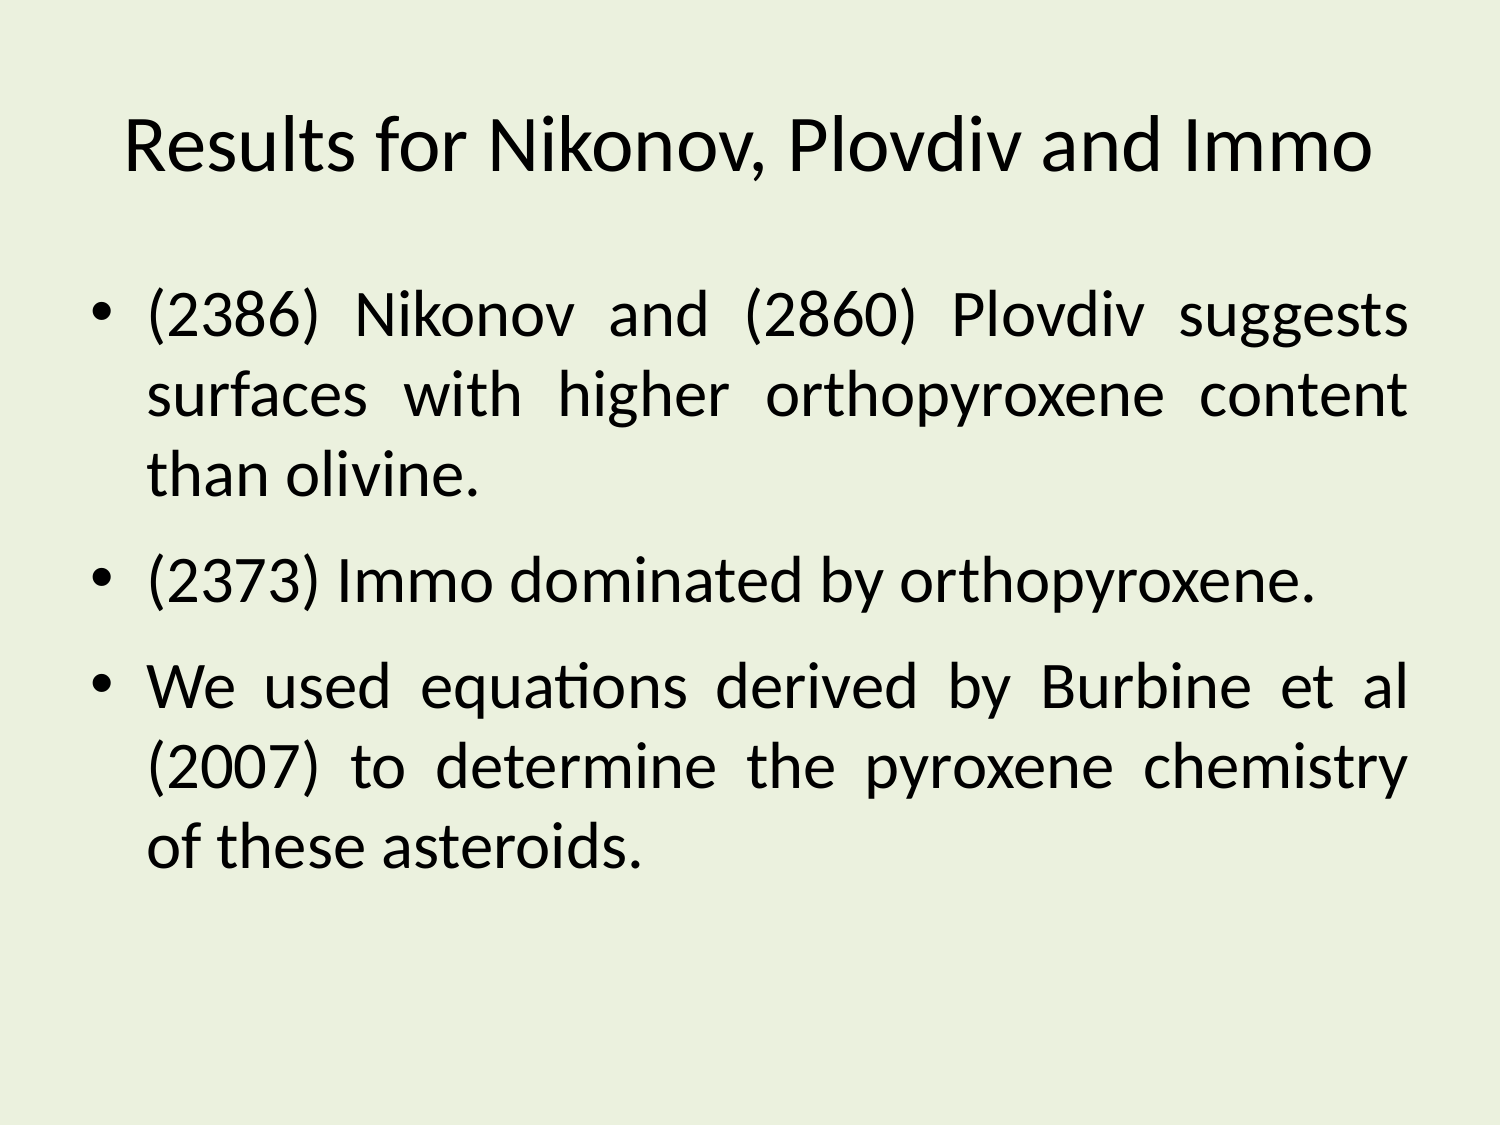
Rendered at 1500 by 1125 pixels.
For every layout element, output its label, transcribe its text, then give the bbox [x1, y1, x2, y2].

list (2386) Nikonov and (2860) Plovdiv suggests surfaces with higher orthopyroxene content than olivine. (2373) Immo dominated by orthopyroxene. We used equations derived by Burbine et al (2007) to determine the pyroxene chemistry of these asteroids. [75, 262, 1425, 1005]
title Results for Nikonov, Plovdiv and Immo [75, 45, 1425, 233]
